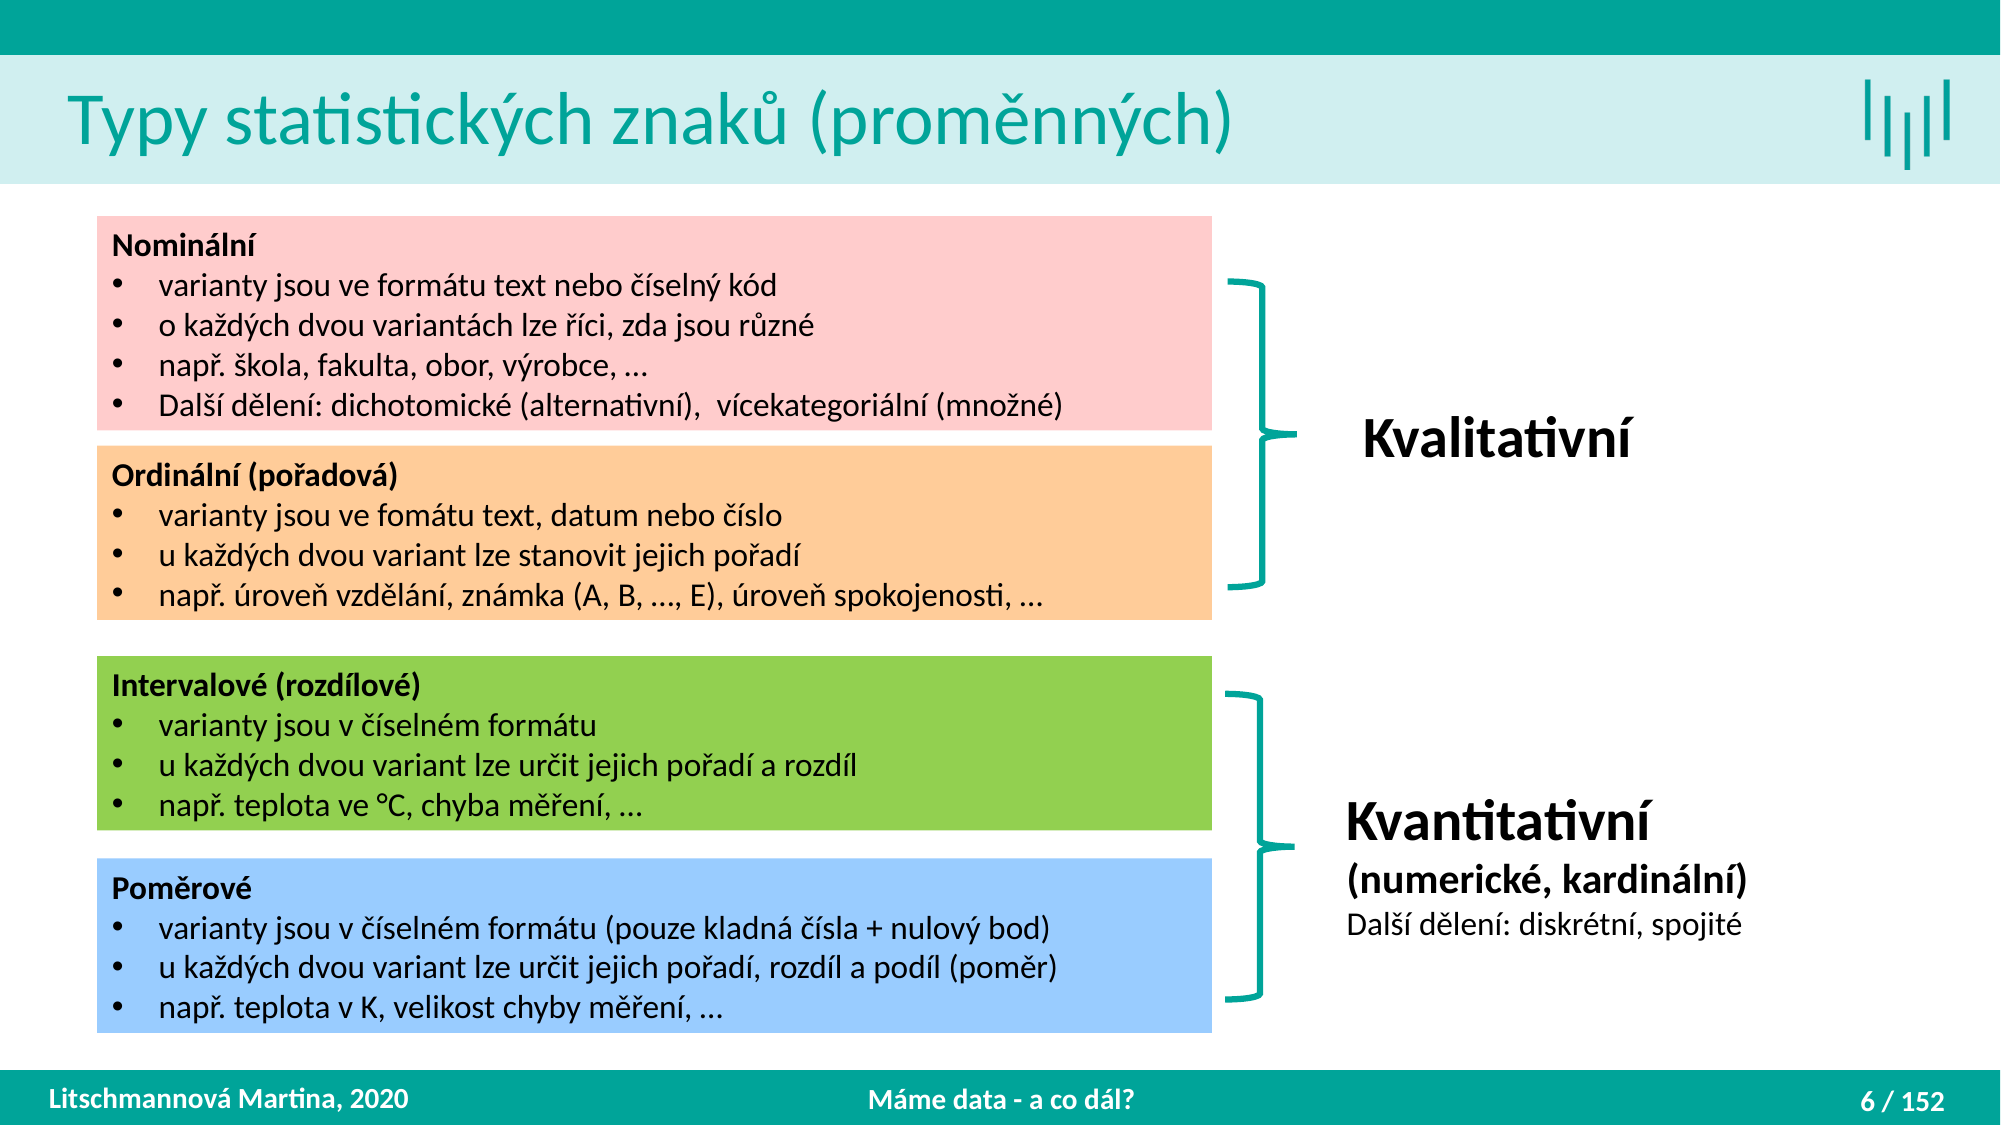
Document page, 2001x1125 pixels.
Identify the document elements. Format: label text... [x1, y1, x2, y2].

text_box Poměrové varianty jsou v číselném formátu (pouze kladná čísla + nulový bod) u každých dvou variant lze určit jejich pořadí, rozdíl a podíl (poměr) např. teplota v K, velikost chyby měření, … [97, 858, 1212, 1033]
text_box Kvalitativní [1348, 391, 1686, 477]
text_box [1227, 280, 1297, 588]
text_box Ordinální (pořadová) varianty jsou ve fomátu text, datum nebo číslo u každých dvou variant lze stanovit jejich pořadí např. úroveň vzdělání, známka (A, B, …, E), úroveň spokojenosti, … [97, 445, 1212, 620]
footer Máme data - a co dál? [664, 1070, 1340, 1125]
text_box Intervalové (rozdílové) varianty jsou v číselném formátu u každých dvou variant lze určit jejich pořadí a rozdíl např. teplota ve °C, chyba měření, … [97, 656, 1212, 831]
text_box [1225, 693, 1295, 1001]
picture [1852, 69, 1960, 178]
text_box Nominální varianty jsou ve formátu text nebo číselný kód o každých dvou variantách lze říci, zda jsou různé např. škola, fakulta, obor, výrobce, … Další dělení: dichotomické (alternativní), vícekategoriální (množné) [97, 216, 1212, 431]
list Typy statistických znaků (proměnných) [52, 59, 1835, 181]
slide_number 6 / 152 [1509, 1072, 1960, 1125]
text_box Kvantitativní (numerické, kardinální) Další dělení: diskrétní, spojité [1331, 774, 1831, 950]
slide_number Litschmannová Martina, 2020 [33, 1070, 484, 1124]
